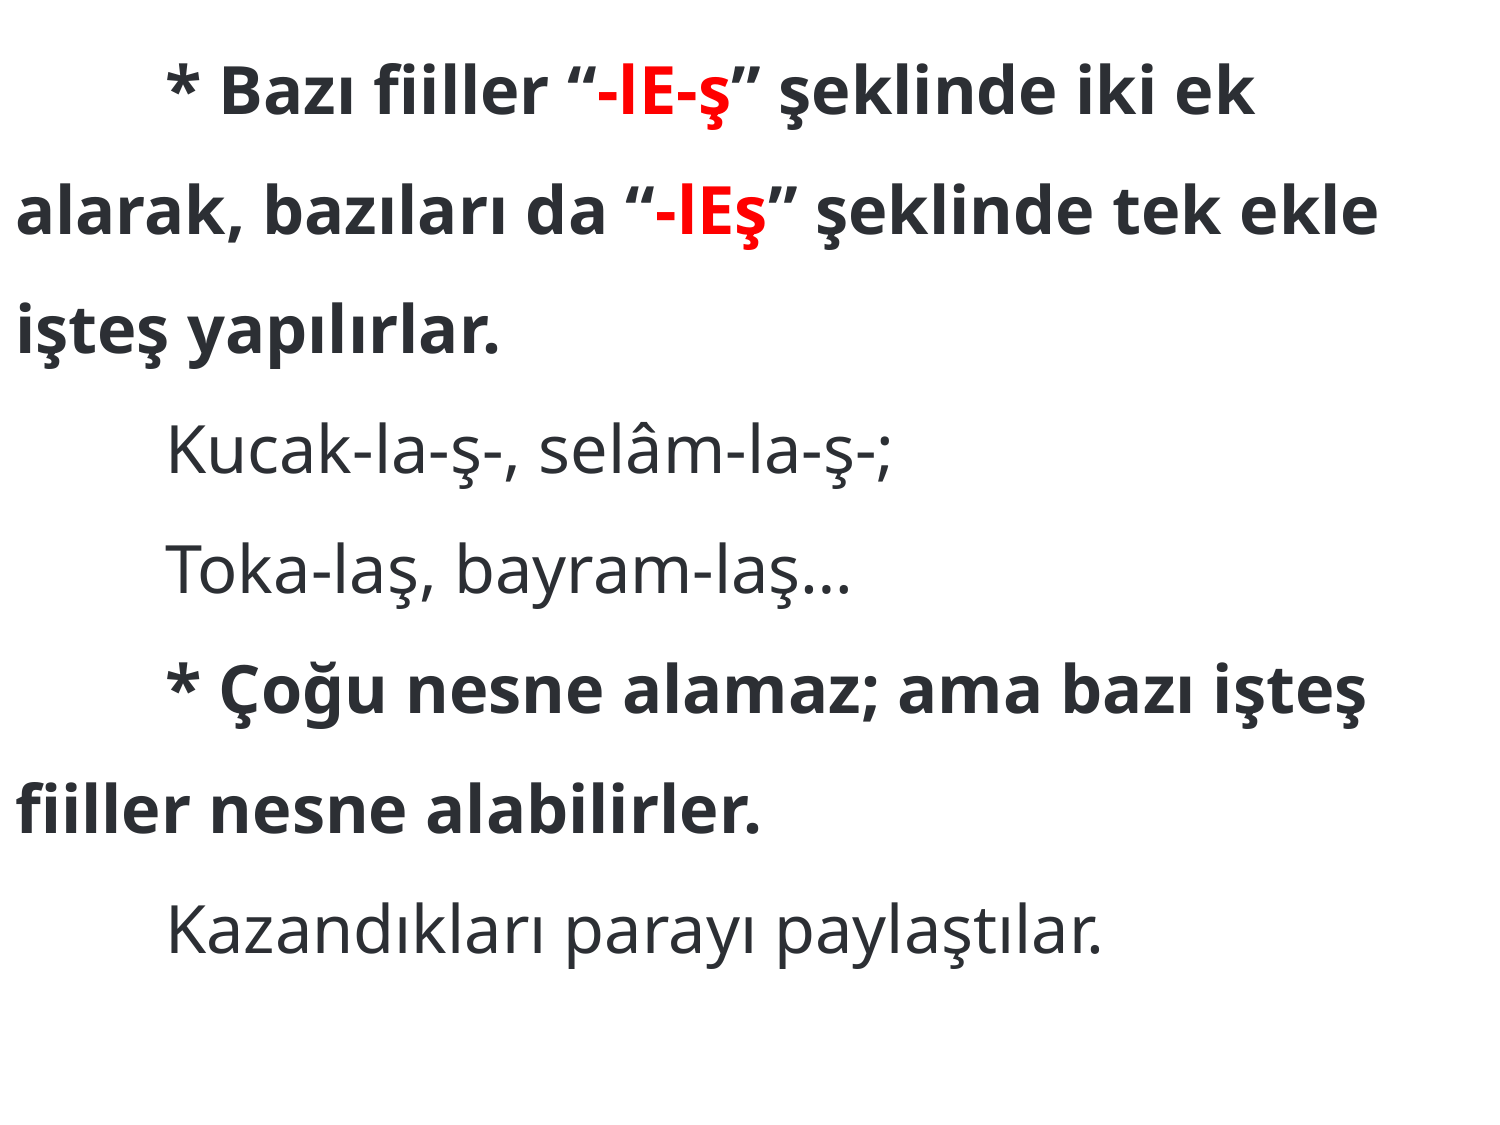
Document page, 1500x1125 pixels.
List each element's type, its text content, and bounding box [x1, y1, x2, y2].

list * Bazı fiiller “-lE-ş” şeklinde iki ek alarak, bazıları da “-lEş” şeklinde tek ekle işteş yapılırlar. Kucak-la-ş-, selâm-la-ş-; Toka-laş, bayram-laş… * Çoğu nesne alamaz; ama bazı işteş fiiller nesne alabilirler. Kazandıkları parayı paylaştılar. [0, 0, 1471, 1125]
